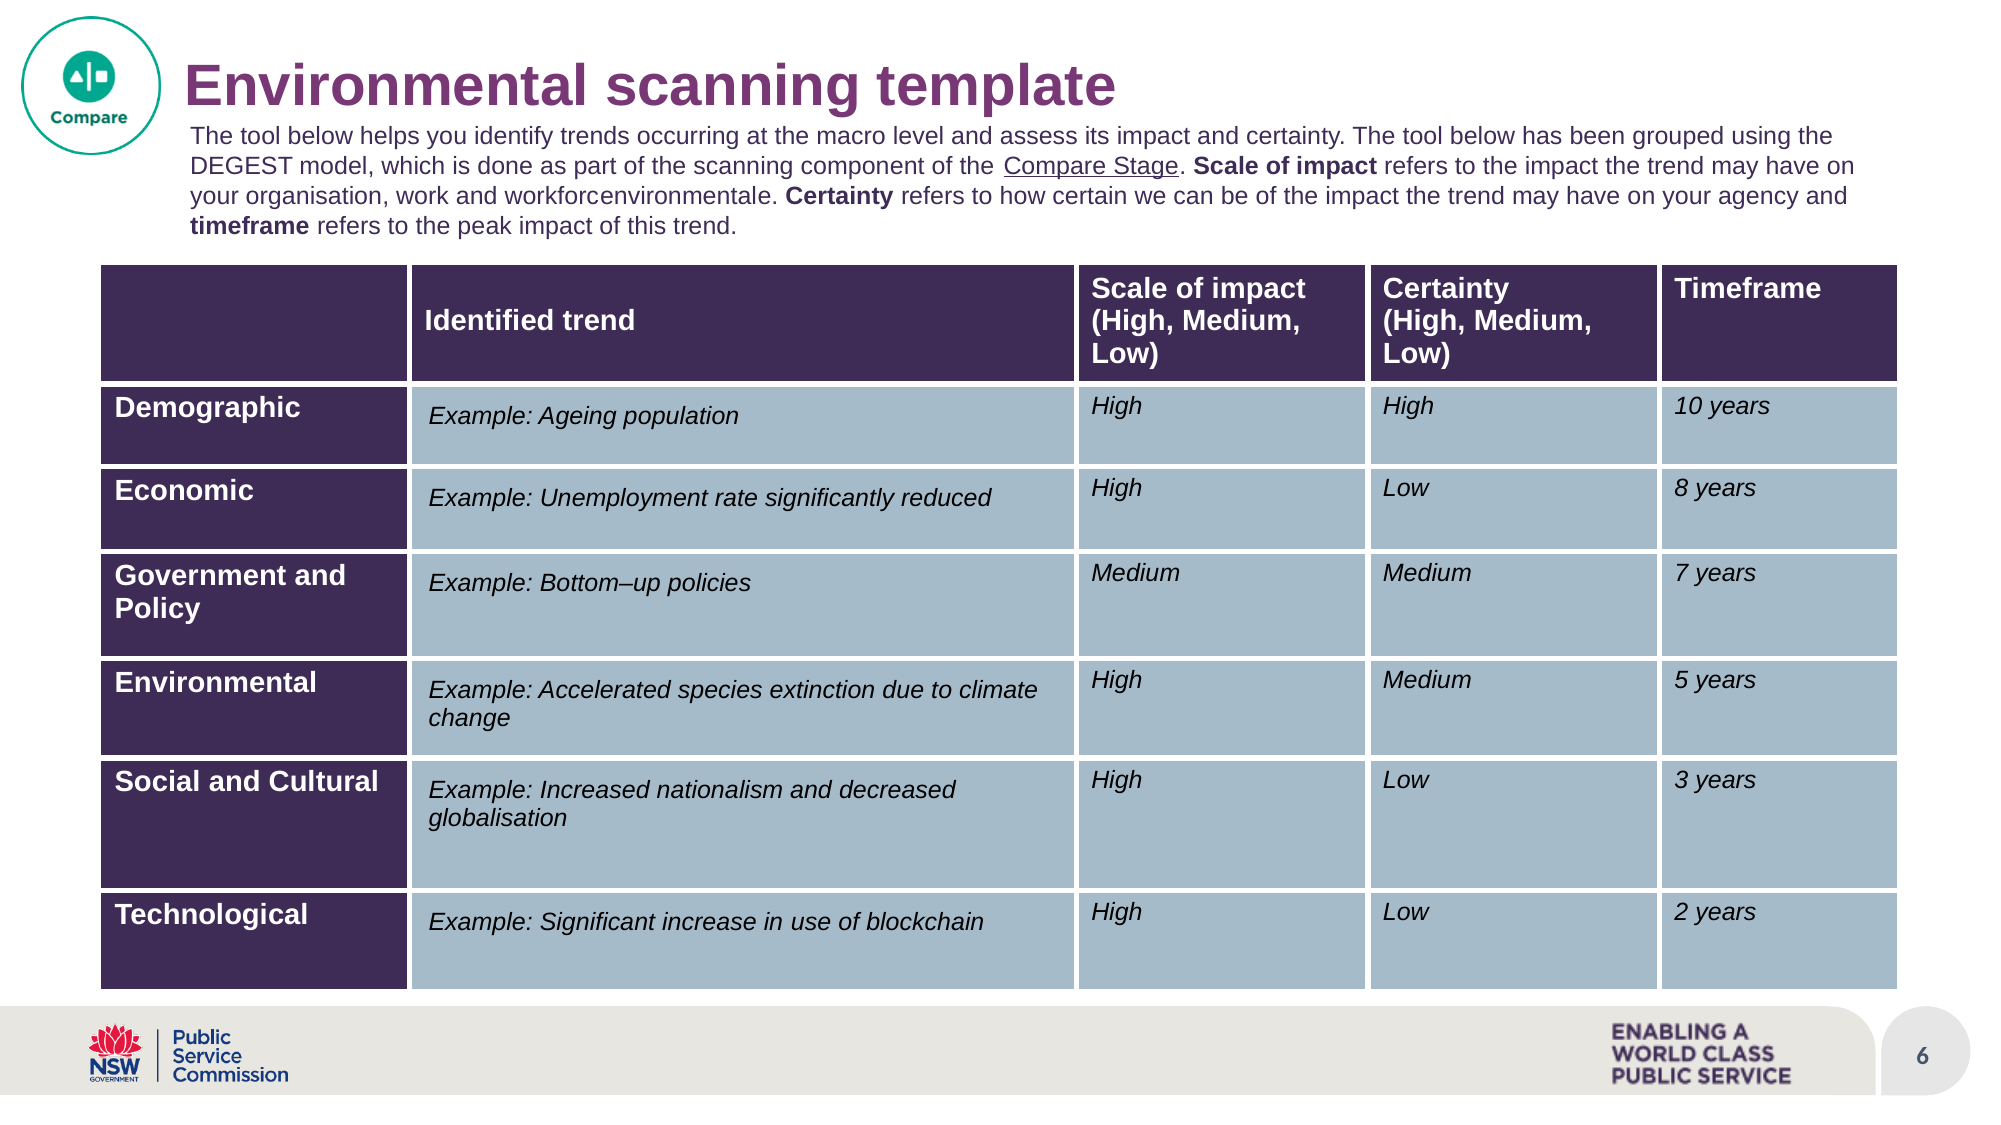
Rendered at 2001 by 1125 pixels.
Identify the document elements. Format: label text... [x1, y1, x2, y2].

table_cell Demographic [101, 387, 407, 464]
table_cell High [1079, 469, 1365, 549]
table_header [101, 265, 407, 381]
table_cell Example: Accelerated species extinction due to climate change [412, 661, 1074, 755]
table_cell Social and Cultural [101, 761, 407, 888]
table_cell Technological [101, 893, 407, 989]
table_cell 5 years [1662, 661, 1897, 755]
table_cell Example: Increased nationalism and decreased globalisation [412, 761, 1074, 888]
table_header Timeframe [1662, 265, 1897, 381]
table_cell 7 years [1662, 554, 1897, 656]
table_cell Economic [101, 469, 407, 549]
table_header Certainty (High, Medium, Low) [1371, 265, 1657, 381]
table_cell Medium [1079, 554, 1365, 656]
slide_number 6 [1881, 1006, 1971, 1096]
table_cell Example: Ageing population [412, 387, 1074, 464]
table_cell High [1079, 661, 1365, 755]
table_cell 10 years [1662, 387, 1897, 464]
text_box The tool below helps you identify trends occurring at the macro level and assess its impact and certainty. The tool below has been grouped using the DEGEST model, which is done as part of the scanning component of the Compare Stage. Scale of impact refers to the impact the trend may have on your organisation, work and workforcenvironmentale. Certainty refers to how certain we can be of the impact the trend may have on your agency and timeframe refers to the peak impact of this trend. [190, 119, 1899, 240]
table_cell 8 years [1662, 469, 1897, 549]
table_cell Government and Policy [101, 554, 407, 656]
table_cell Low [1371, 761, 1657, 888]
table_header Scale of impact (High, Medium, Low) [1079, 265, 1365, 381]
table_cell High [1079, 387, 1365, 464]
table_cell Medium [1371, 554, 1657, 656]
table_cell Example: Significant increase in use of blockchain [412, 893, 1074, 989]
table_cell High [1079, 893, 1365, 989]
table_cell 3 years [1662, 761, 1897, 888]
table_cell High [1079, 761, 1365, 888]
table_cell High [1371, 387, 1657, 464]
table_cell Environmental [101, 661, 407, 755]
picture [21, 16, 161, 155]
table_cell Example: Bottom–up policies [412, 554, 1074, 656]
table_cell Example: Unemployment rate significantly reduced [412, 469, 1074, 549]
title Environmental scanning template [184, 55, 1756, 117]
table_header Identified trend [412, 265, 1074, 381]
table_cell 2 years [1662, 893, 1897, 989]
table_cell Low [1371, 893, 1657, 989]
table_cell Medium [1371, 661, 1657, 755]
table_cell Low [1371, 469, 1657, 549]
